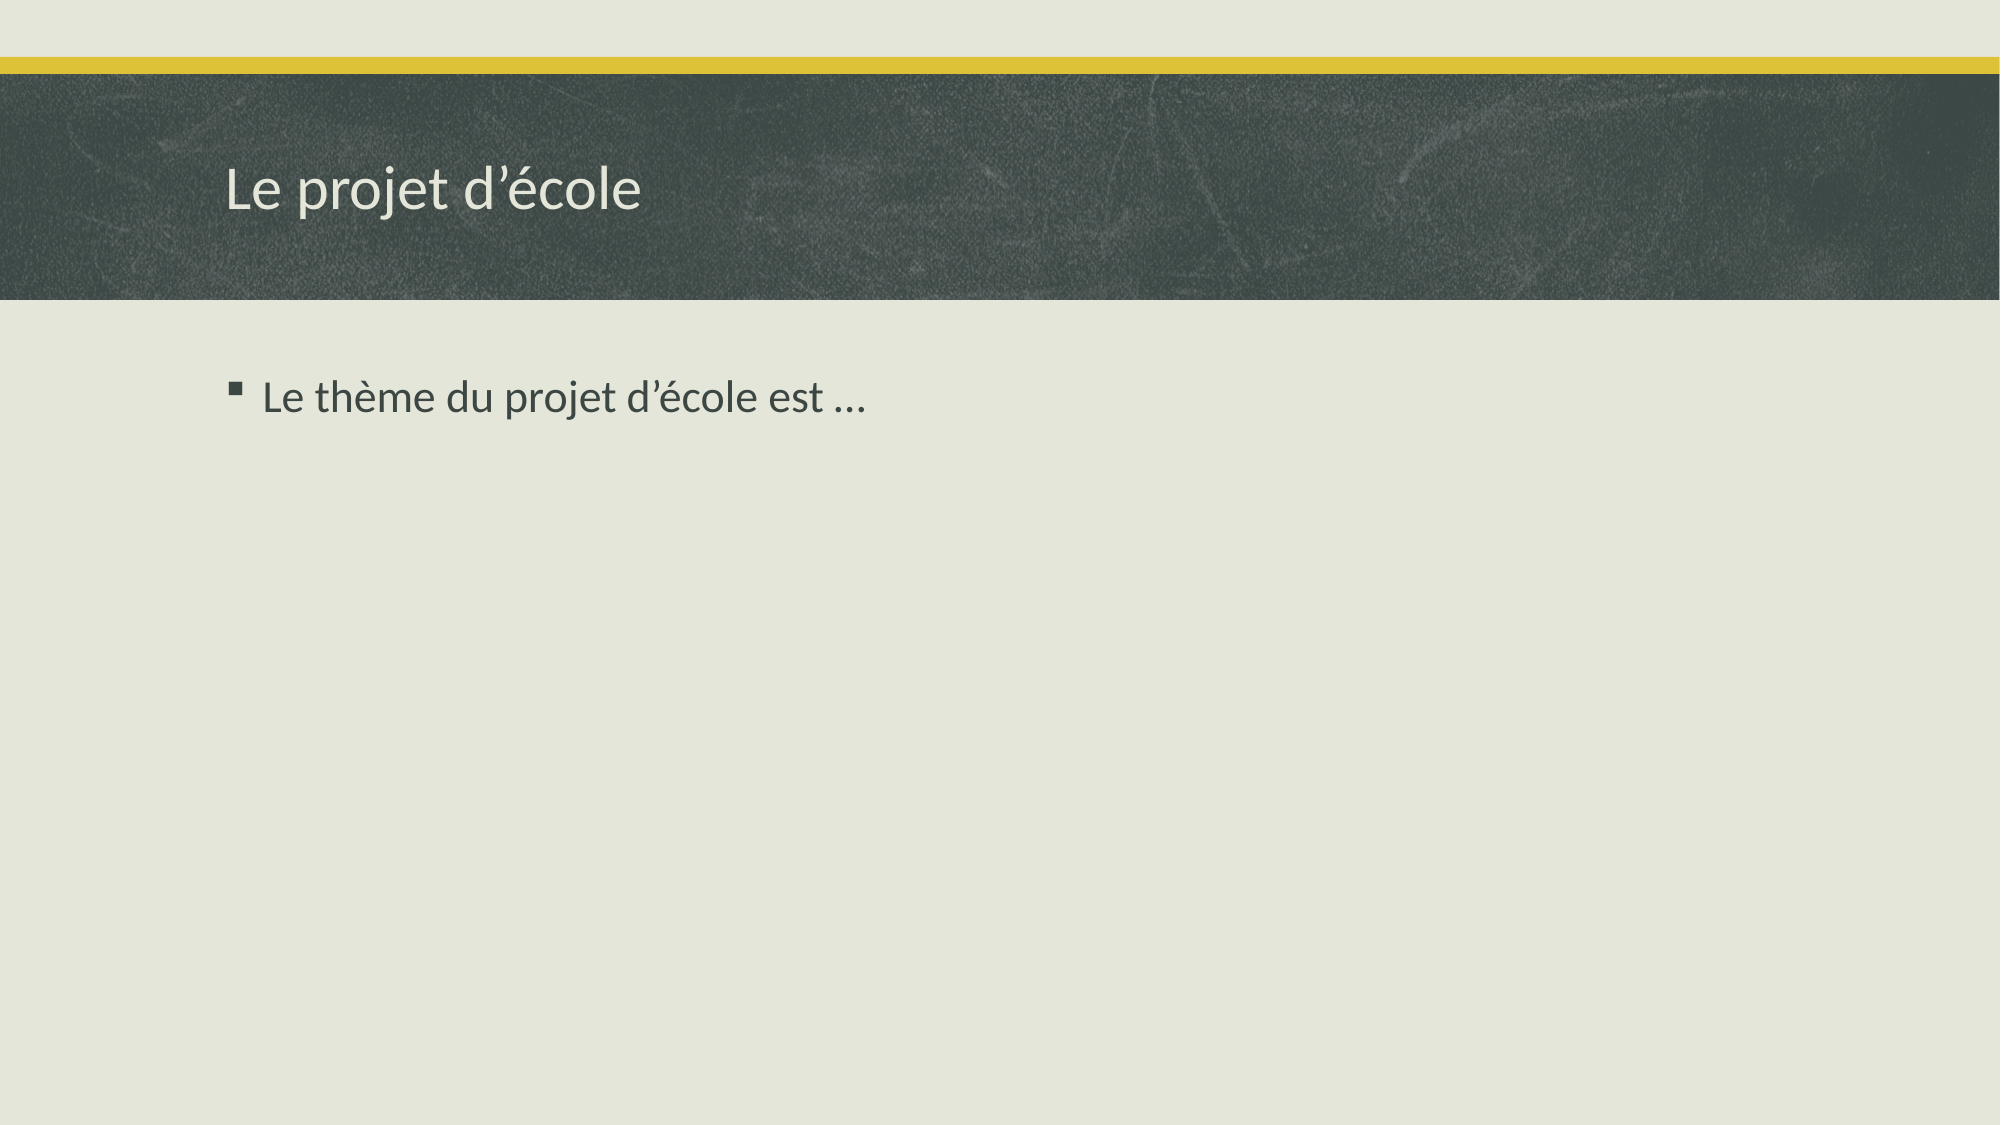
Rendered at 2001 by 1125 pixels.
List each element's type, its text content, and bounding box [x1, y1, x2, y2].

picture [0, 74, 2000, 300]
title Le projet d’école [210, 76, 1790, 300]
list Le thème du projet d’école est … [210, 359, 1790, 1014]
